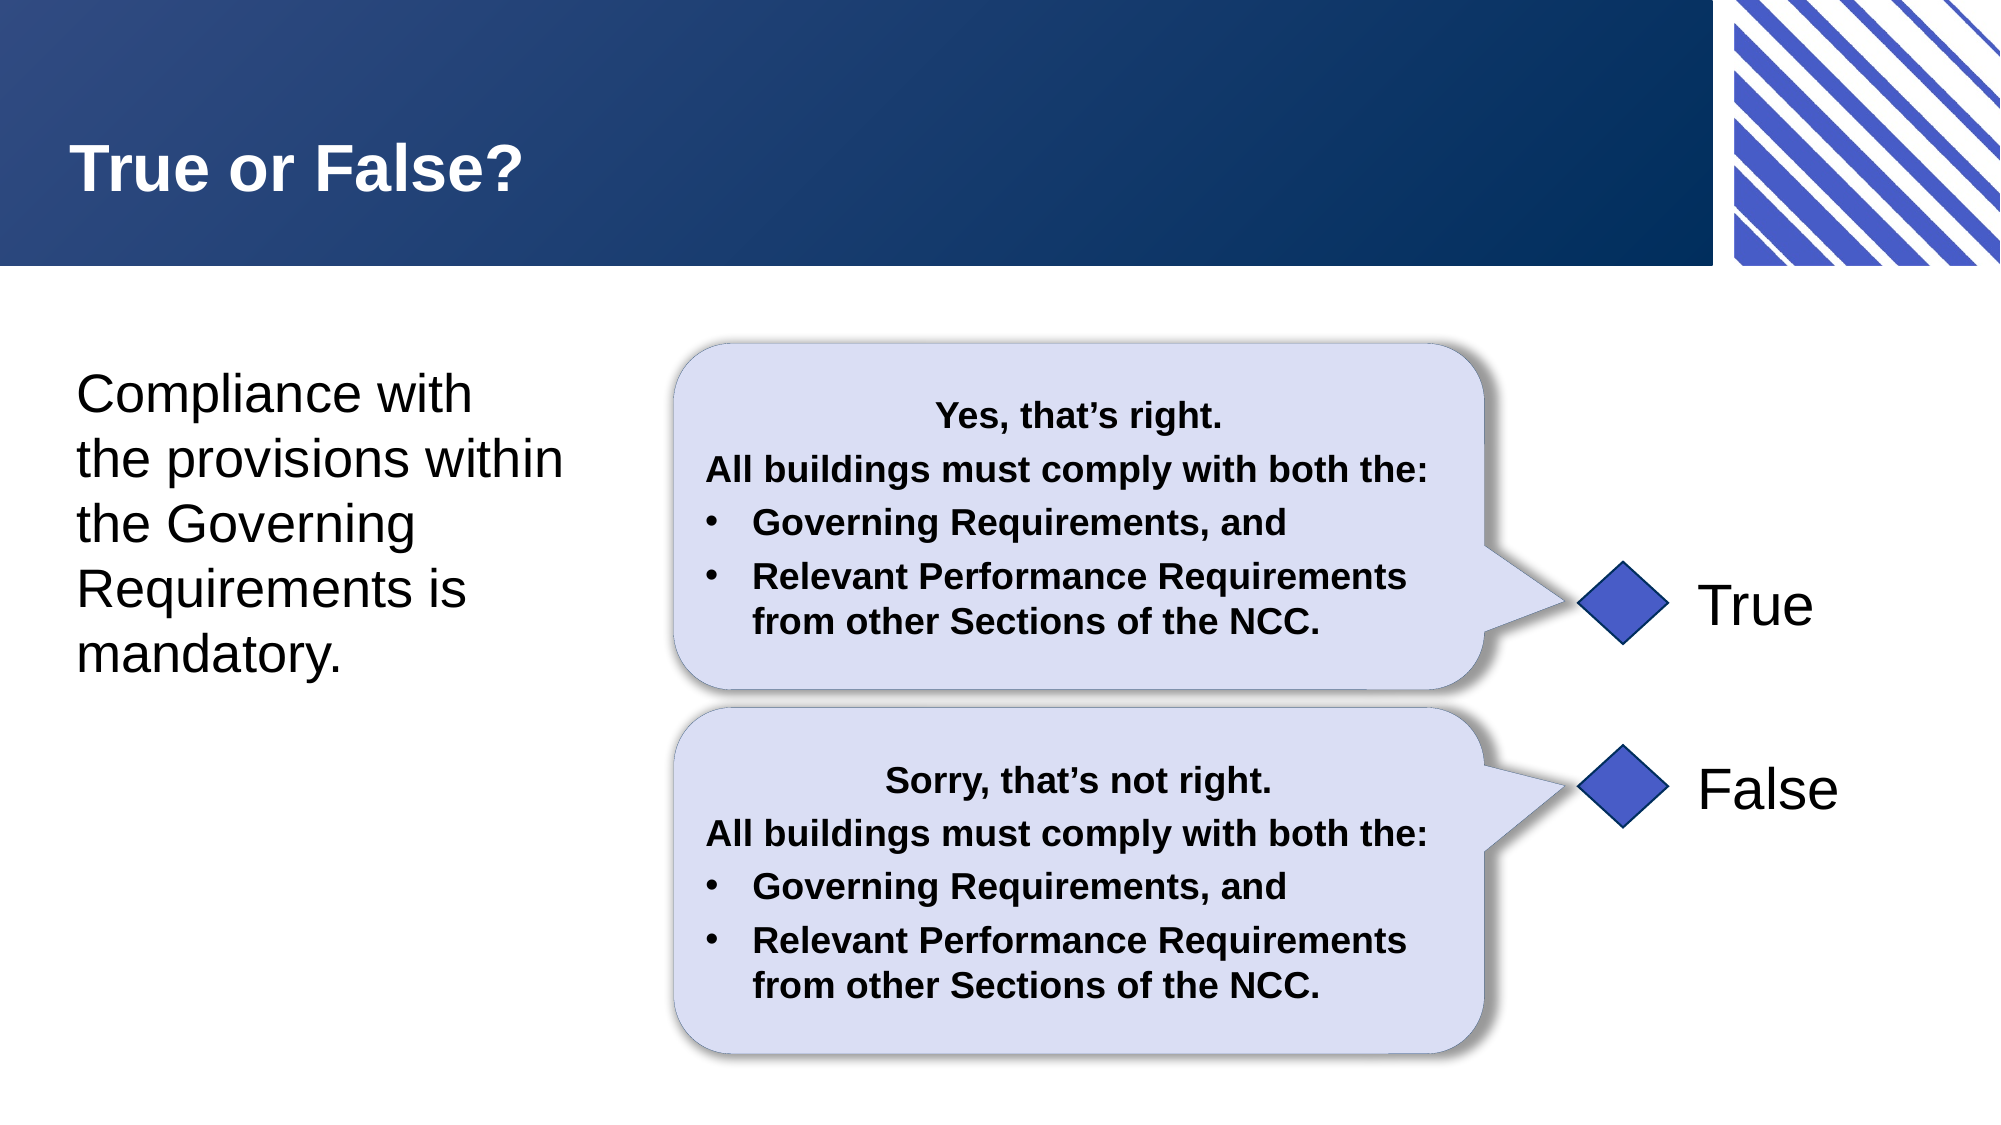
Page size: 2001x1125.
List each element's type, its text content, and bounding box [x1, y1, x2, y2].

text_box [1577, 559, 1888, 646]
list True or False? [54, 51, 1591, 213]
text_box Compliance with the provisions within the Governing Requirements is mandatory. [61, 351, 627, 691]
text_box Yes, that’s right. All buildings must comply with both the: Governing Requirements, and Relevant Performance Requirements from other Sections of the NCC. [672, 342, 1568, 691]
text_box Sorry, that’s not right. All buildings must comply with both the: Governing Requirements, and Relevant Performance Requirements from other Sections of the NCC. [672, 706, 1568, 1055]
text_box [1577, 743, 1914, 830]
picture [1734, 0, 2000, 266]
